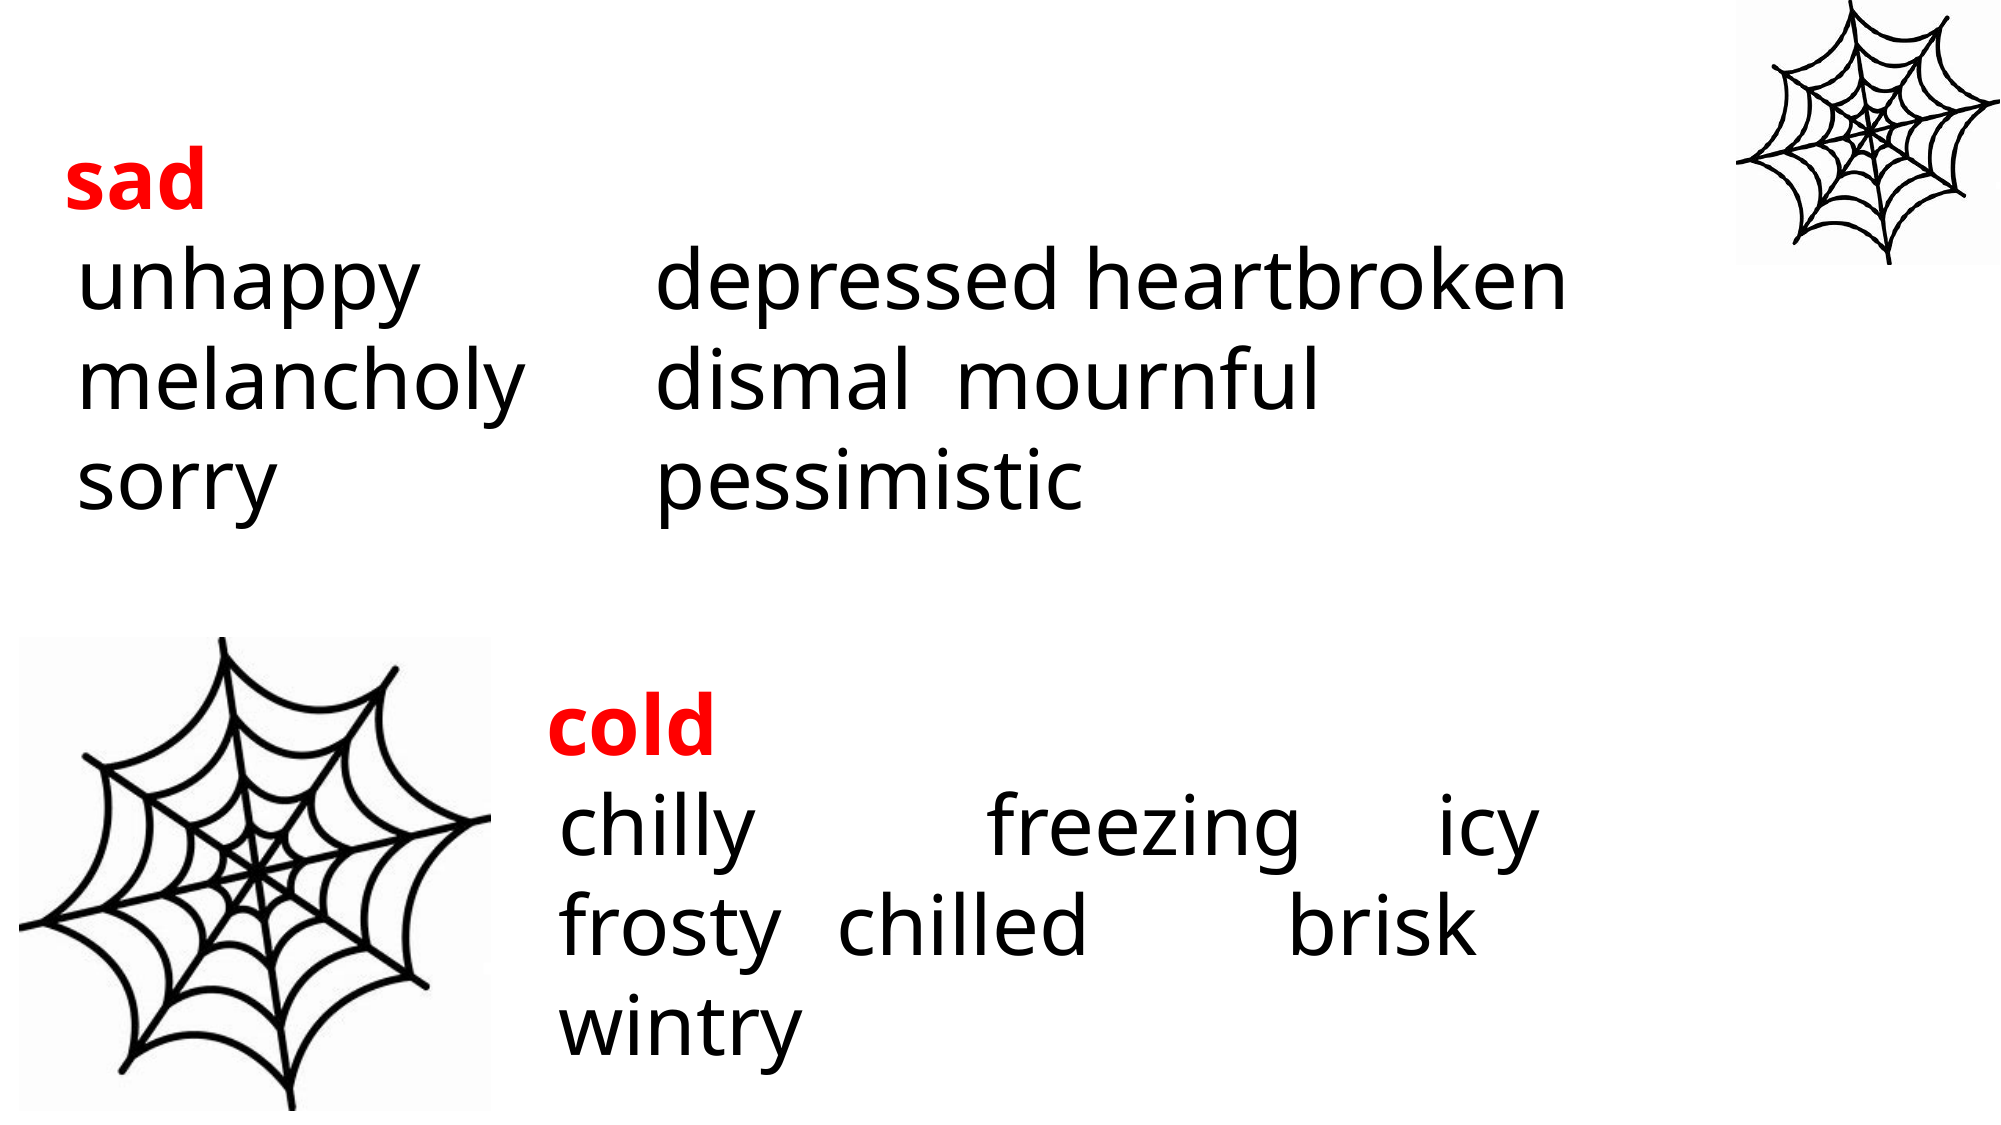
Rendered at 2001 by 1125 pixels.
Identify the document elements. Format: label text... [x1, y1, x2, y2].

picture [1736, 0, 2000, 265]
picture [19, 637, 491, 1111]
text_box cold chilly freezing icy frosty chilled brisk wintry [521, 664, 2000, 1080]
text_box sad unhappy depressed heartbroken melancholy dismal mournful sorry pessimistic [40, 118, 1737, 534]
